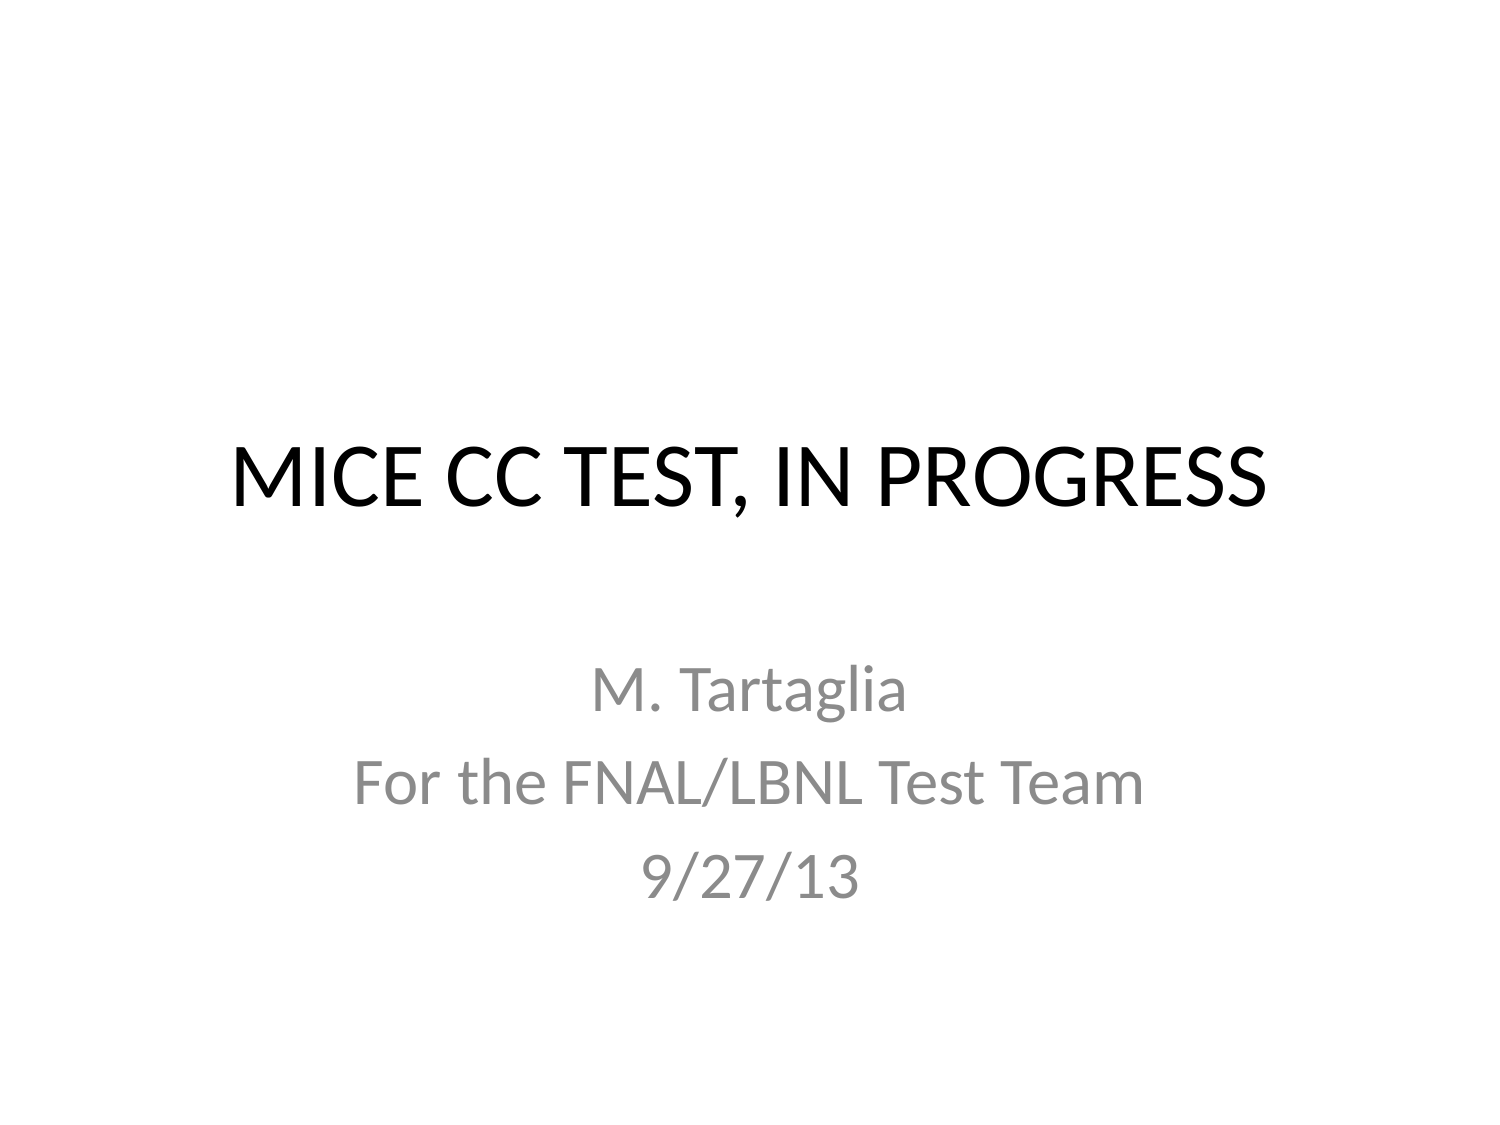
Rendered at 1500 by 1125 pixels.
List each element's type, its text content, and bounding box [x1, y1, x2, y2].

title MICE CC TEST, IN PROGRESS [112, 349, 1388, 591]
subtitle M. Tartaglia For the FNAL/LBNL Test Team 9/27/13 [225, 637, 1275, 925]
